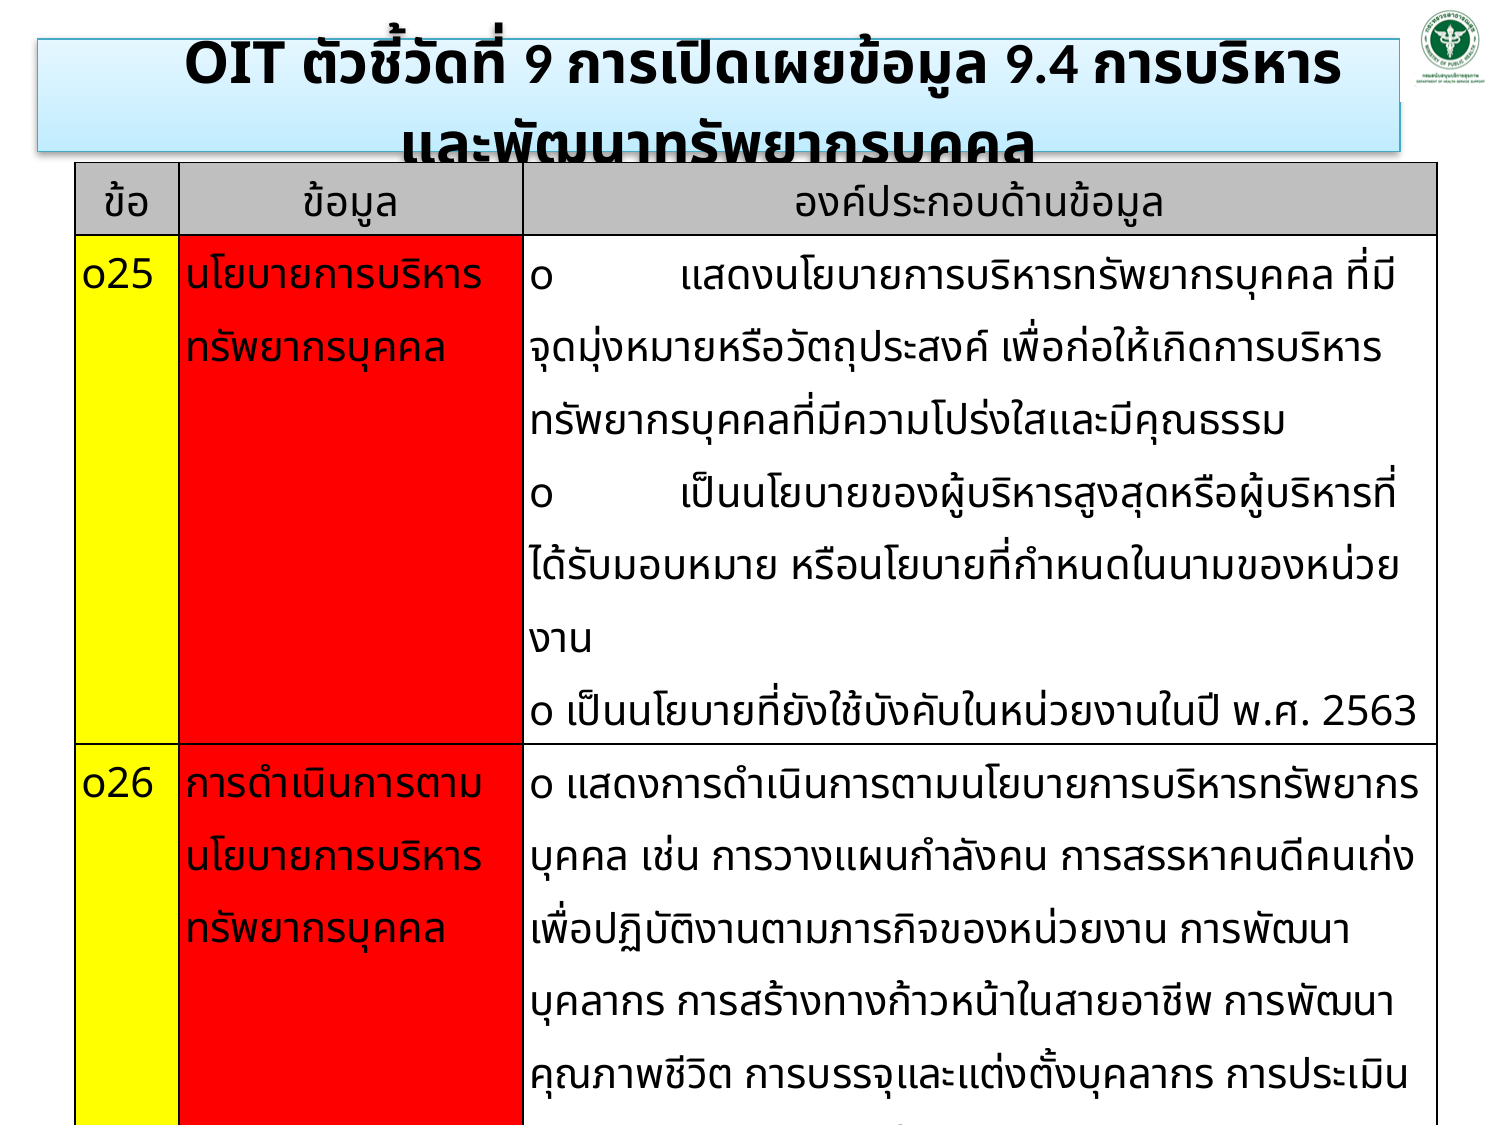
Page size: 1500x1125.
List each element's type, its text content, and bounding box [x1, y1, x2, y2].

table_cell o แสดงการดำเนินการตามนโยบายการบริหารทรัพยากรบุคคล เช่น การวางแผนกำลังคน การสรรหาคนดีคนเก่งเพื่อปฏิบัติงานตามภารกิจของหน่วยงาน การพัฒนาบุคลากร การสร้างทางก้าวหน้าในสายอาชีพ การพัฒนาคุณภาพชีวิต การบรรจุและแต่งตั้งบุคลากร การประเมินผลการปฏิบัติงาน การส่งเสริมจริยธรรมและรักษาวินัยของบุคลากรในหน่วยงาน เป็นต้น o เป็นการดำเนินการที่มีความสอดรับกับนโยบายการบริหารทรัพยากรบุคคล ตามข้อ O25 หรือเป็นไปตามกิจกรรมที่อยู่ภายใต้นโยบายการบริหารทรัพยากรบุคคล ตามข้อ O25 o เป็นการดำเนินการในปี พ.ศ. 2563 [524, 745, 1436, 1125]
table_header ข้อมูล [180, 163, 522, 234]
table_cell o แสดงนโยบายการบริหารทรัพยากรบุคคล ที่มีจุดมุ่งหมายหรือวัตถุประสงค์ เพื่อก่อให้เกิดการบริหารทรัพยากรบุคคลที่มีความโปร่งใสและมีคุณธรรม o เป็นนโยบายของผู้บริหารสูงสุดหรือผู้บริหารที่ได้รับมอบหมาย หรือนโยบายที่กำหนดในนามของหน่วยงาน o เป็นนโยบายที่ยังใช้บังคับในหน่วยงานในปี พ.ศ. 2563 [524, 236, 1436, 743]
table_header ข้อ [76, 163, 178, 234]
title OIT ตัวชี้วัดที่ 9 การเปิดเผยข้อมูล 9.4 การบริหารและพัฒนาทรัพยากรบุคคล [37, 38, 1401, 152]
table_cell การดำเนินการตามนโยบายการบริหารทรัพยากรบุคคล [180, 745, 522, 1125]
table_header องค์ประกอบด้านข้อมูล [524, 163, 1436, 234]
picture [1399, 0, 1500, 102]
table_cell o26 [76, 745, 178, 1125]
table_cell นโยบายการบริหารทรัพยากรบุคคล [180, 236, 522, 743]
table_cell o25 [76, 236, 178, 743]
